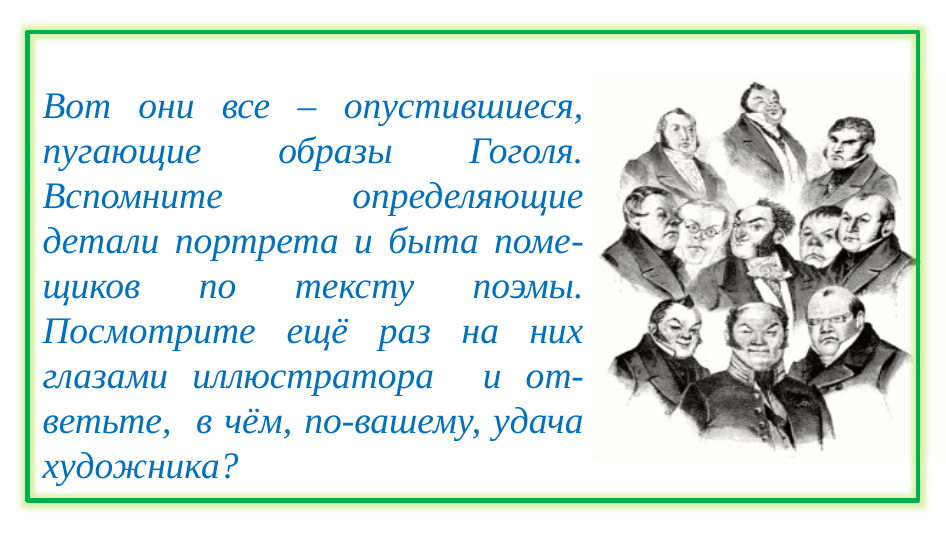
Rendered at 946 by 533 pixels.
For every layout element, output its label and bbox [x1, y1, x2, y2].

picture [593, 79, 946, 458]
text_box [25, 30, 920, 503]
